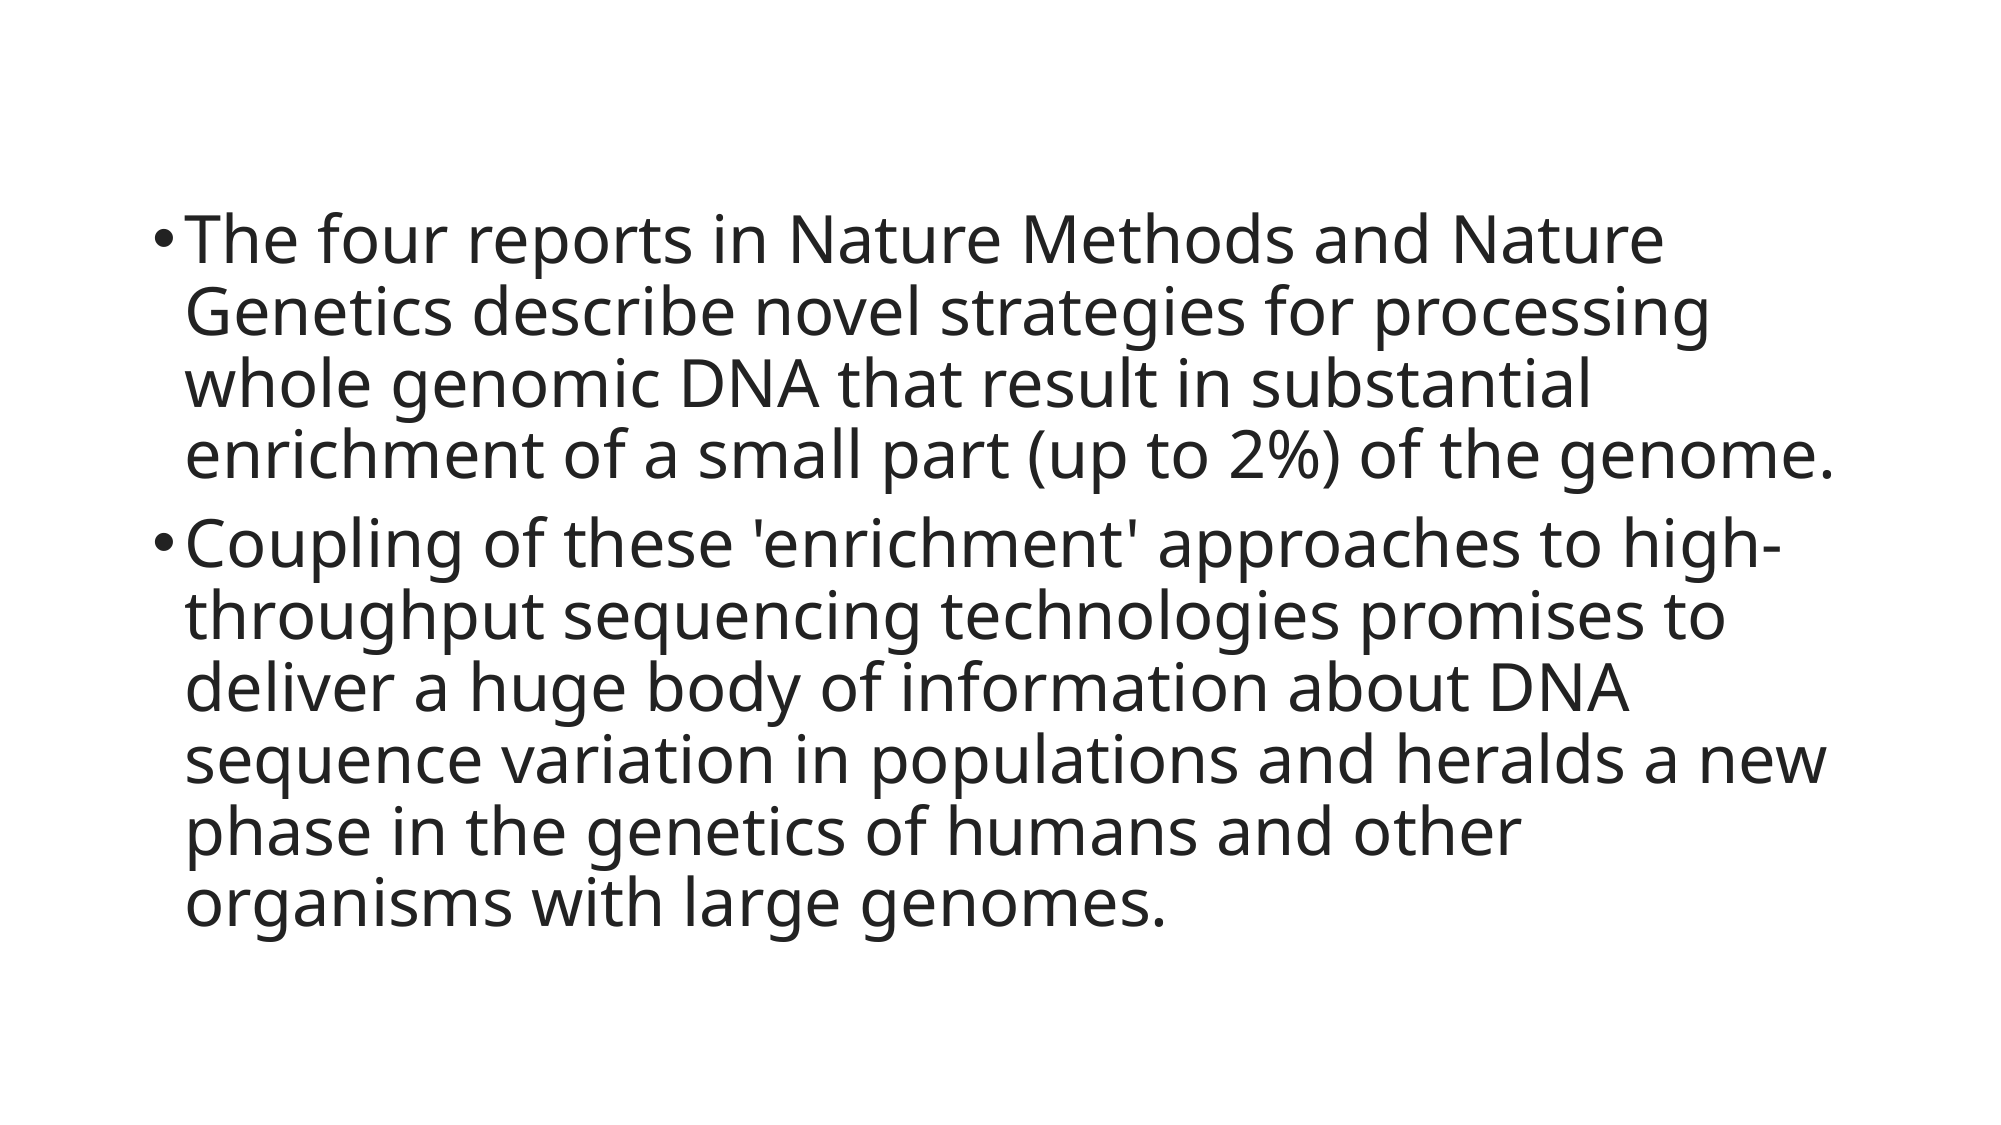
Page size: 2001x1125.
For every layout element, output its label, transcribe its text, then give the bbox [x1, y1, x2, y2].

list The four reports in Nature Methods and Nature Genetics describe novel strategies for processing whole genomic DNA that result in substantial enrichment of a small part (up to 2%) of the genome. Coupling of these 'enrichment' approaches to high-throughput sequencing technologies promises to deliver a huge body of information about DNA sequence variation in populations and heralds a new phase in the genetics of humans and other organisms with large genomes. [137, 198, 1863, 1014]
